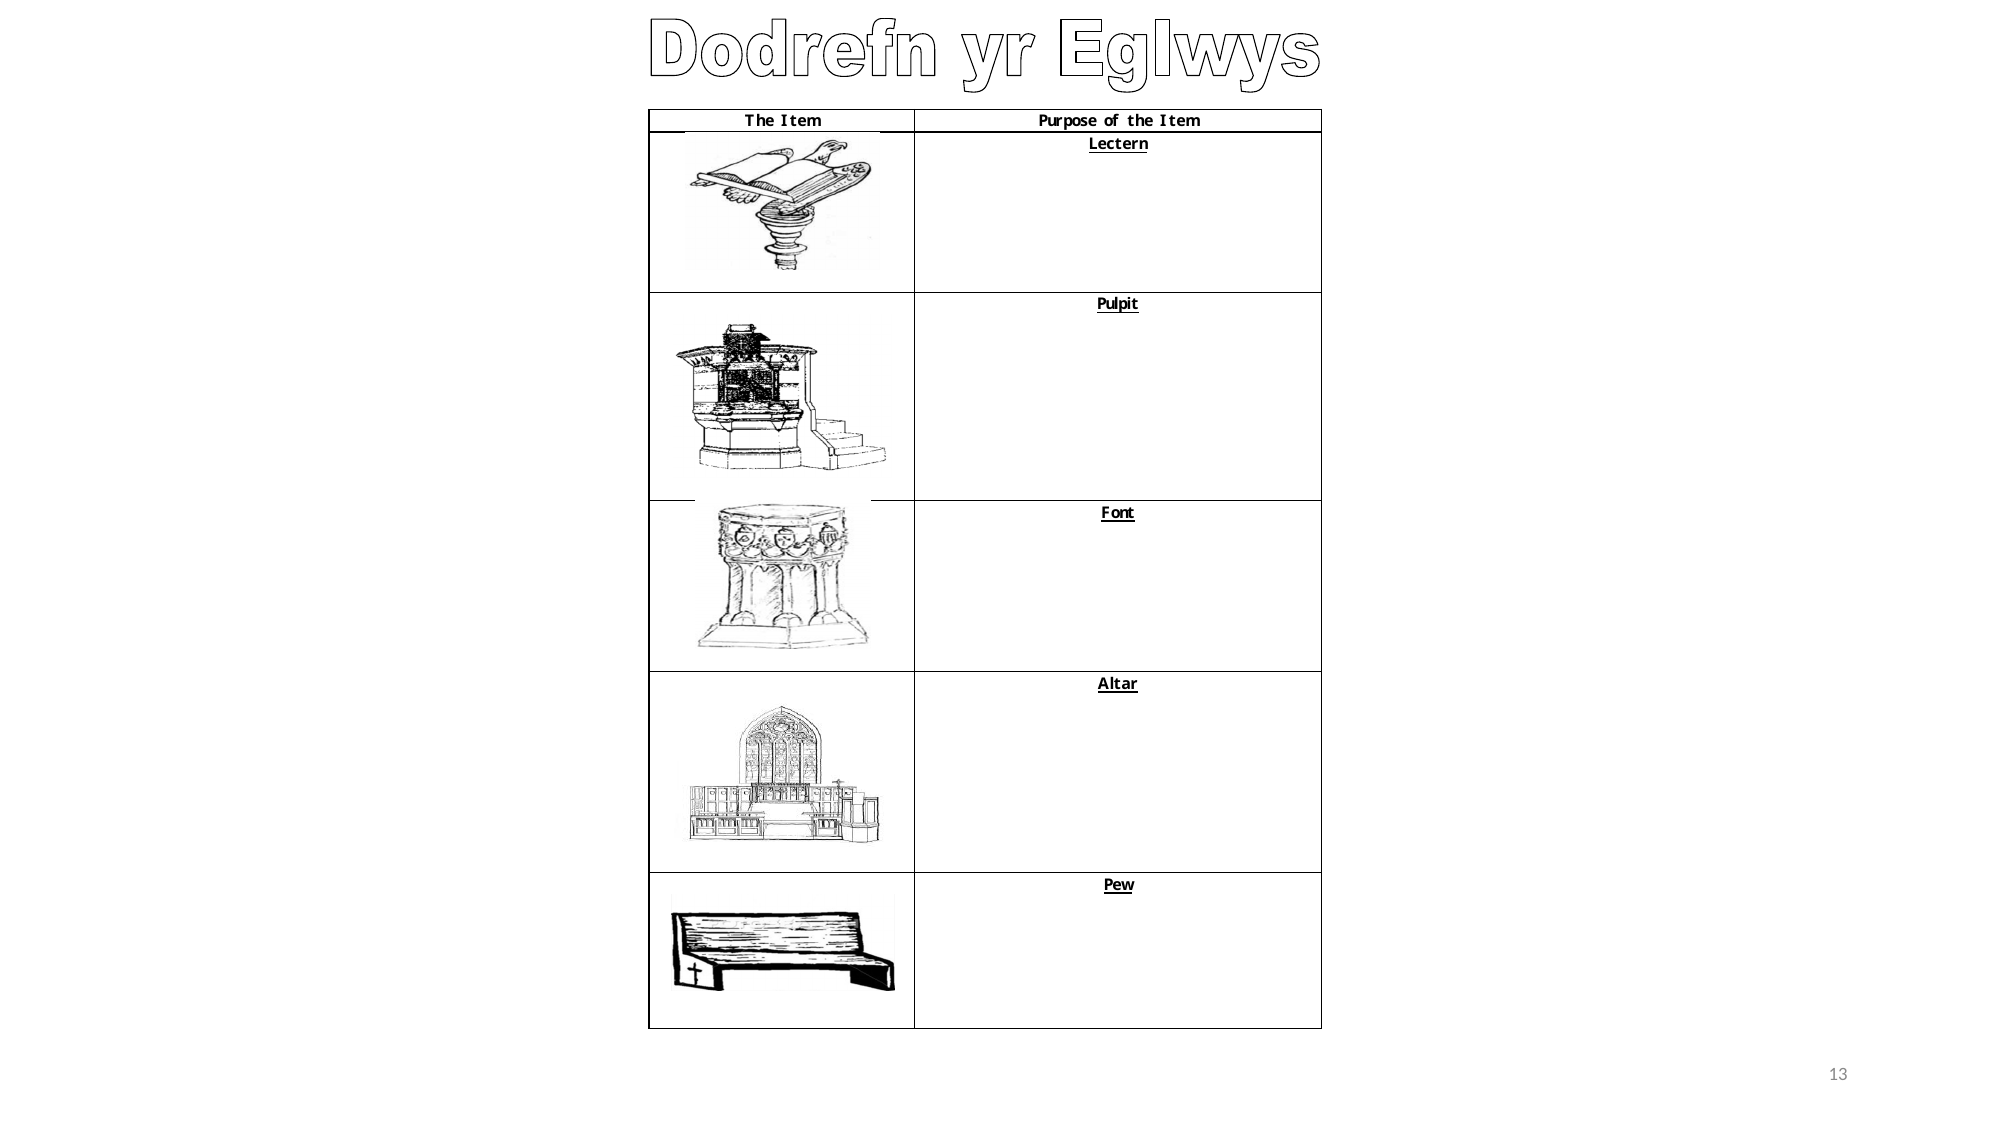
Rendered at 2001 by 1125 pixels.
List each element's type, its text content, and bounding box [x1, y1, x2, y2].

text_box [635, 18, 1335, 1073]
slide_number 13 [1412, 1042, 1863, 1103]
